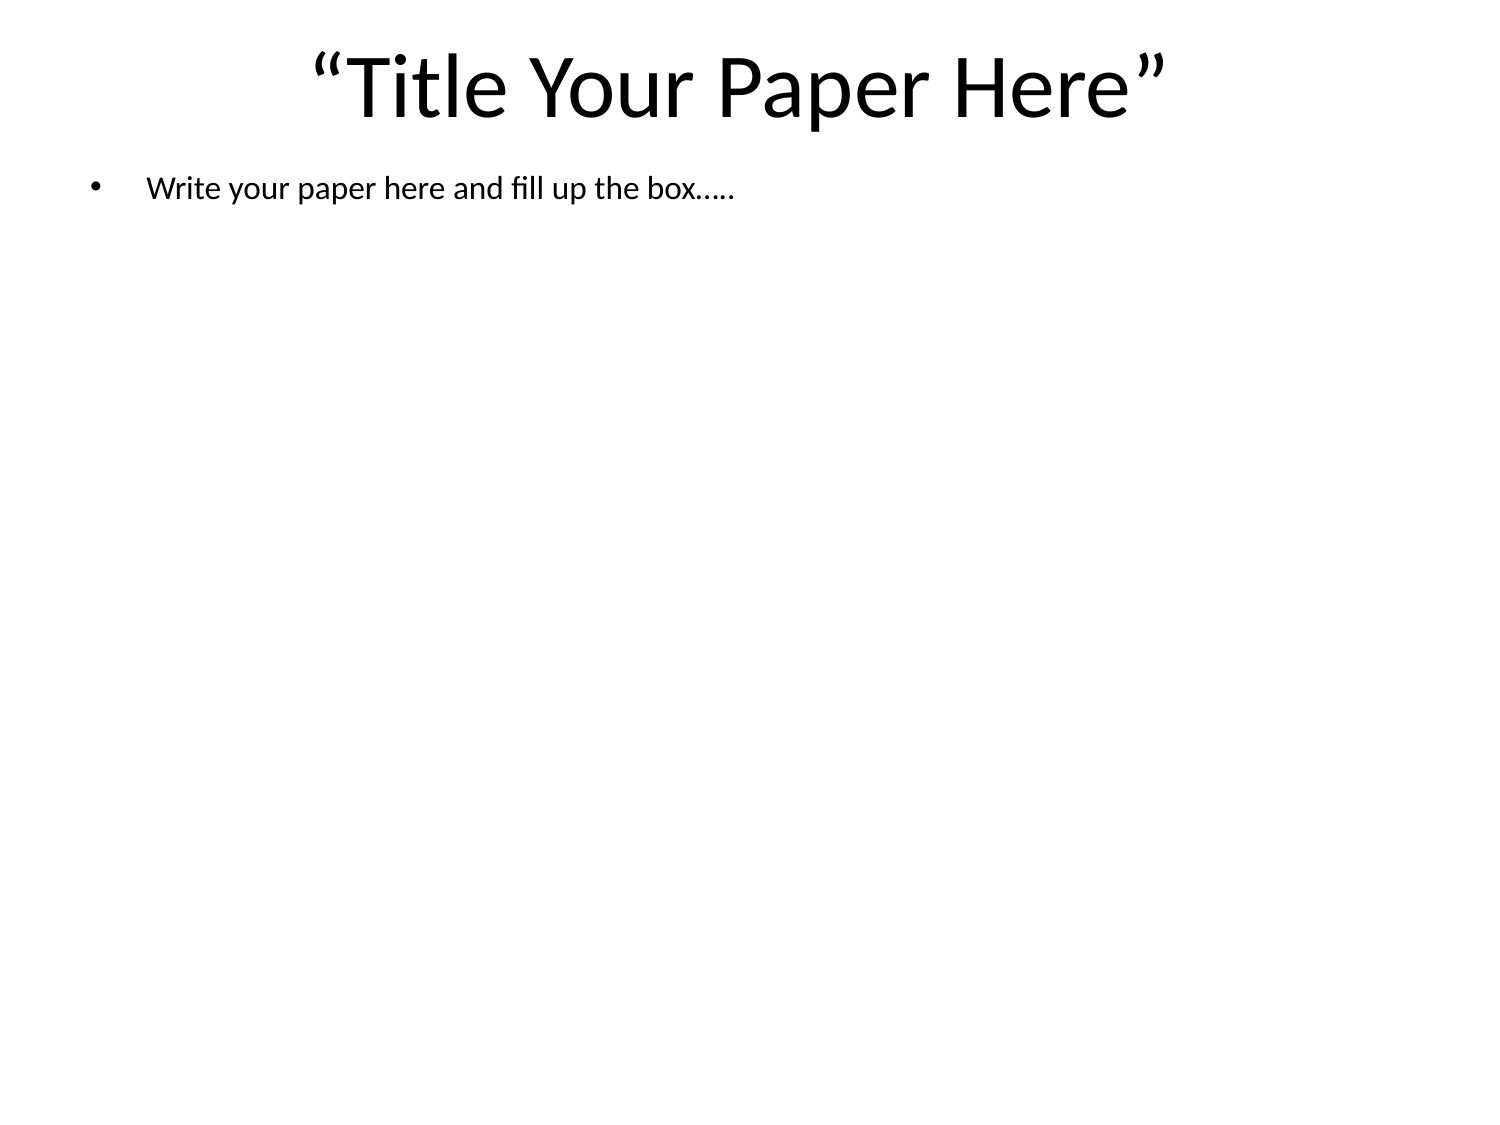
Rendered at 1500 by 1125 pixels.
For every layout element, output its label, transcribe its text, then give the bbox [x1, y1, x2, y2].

list Write your paper here and fill up the box….. [75, 158, 1425, 1069]
title “Title Your Paper Here” [75, 3, 1425, 158]
